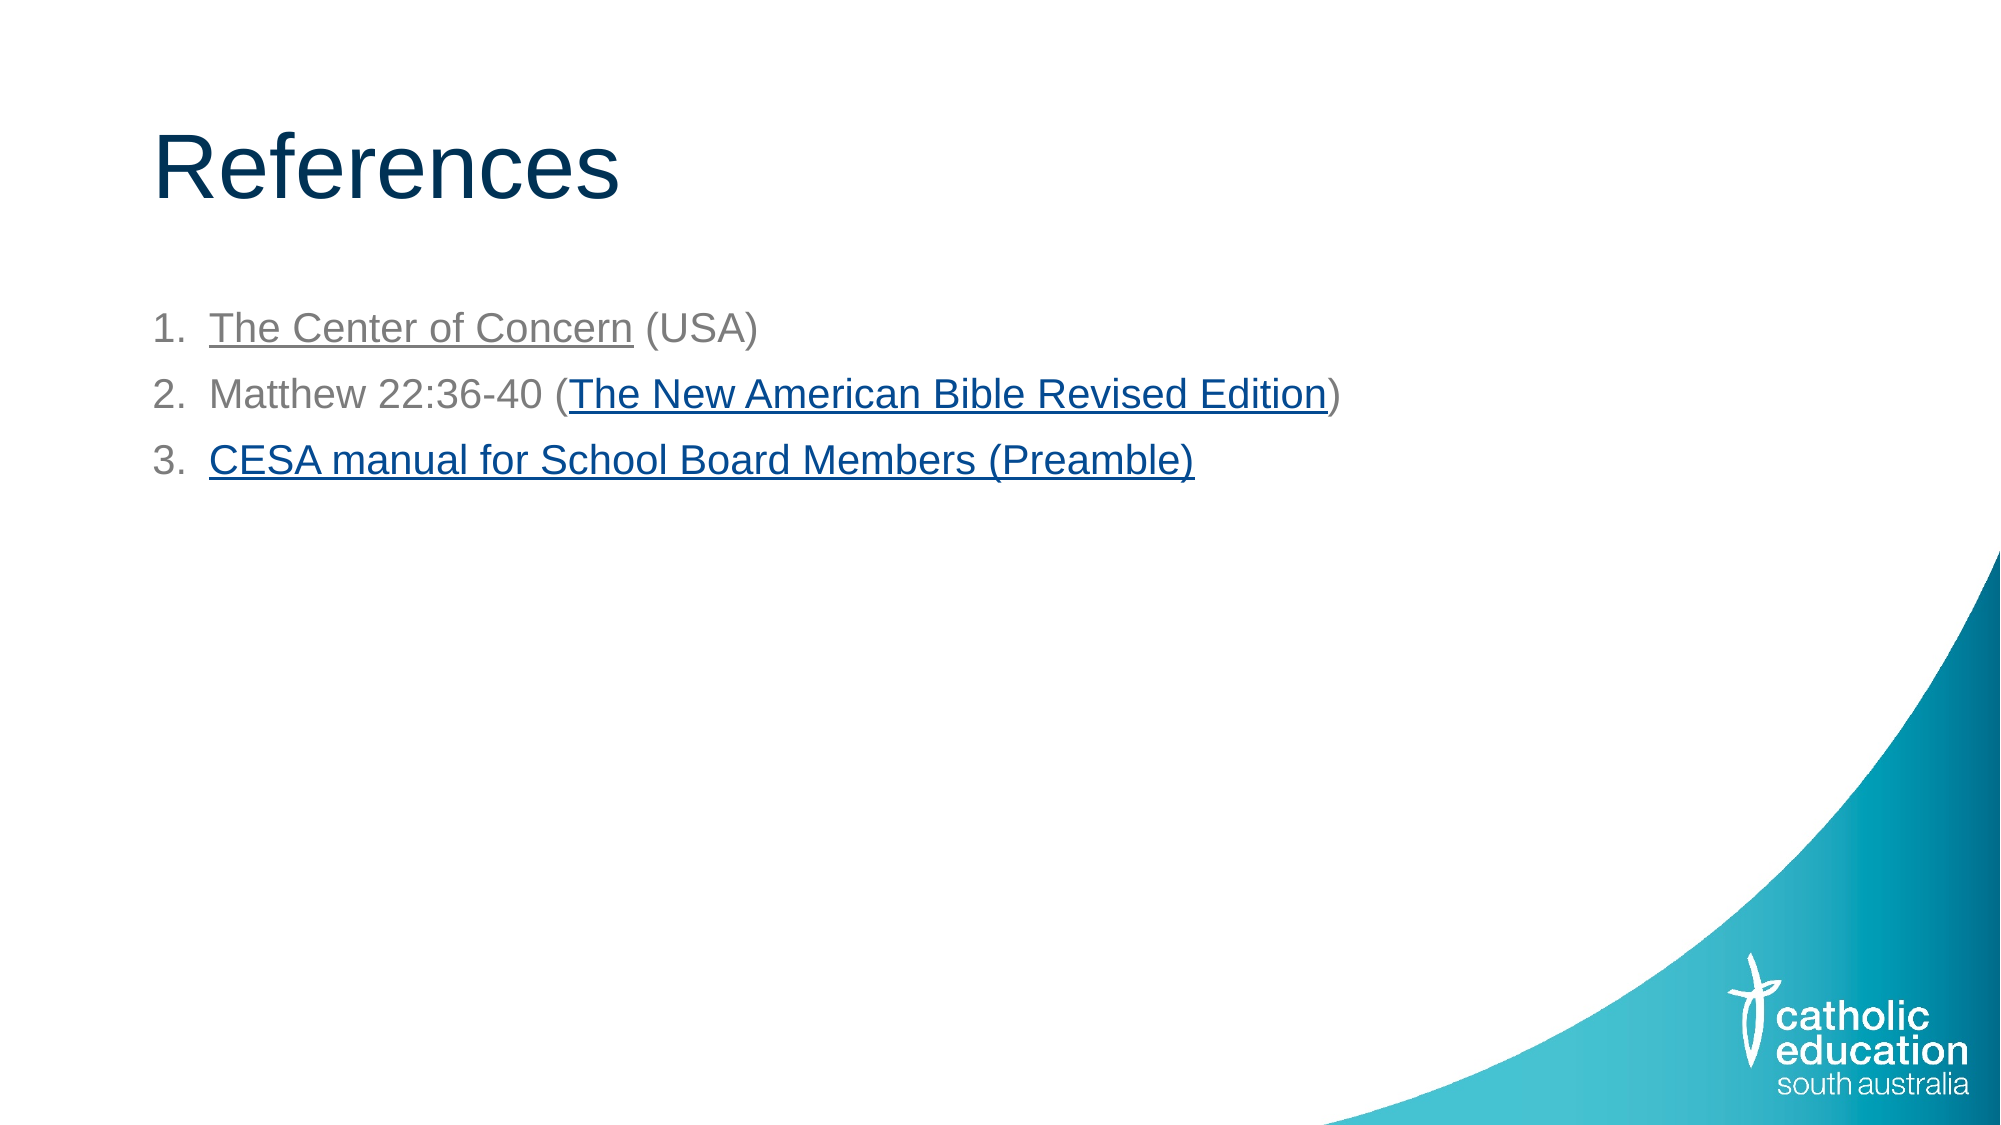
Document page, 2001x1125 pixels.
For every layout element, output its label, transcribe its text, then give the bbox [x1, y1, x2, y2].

title References [137, 59, 1863, 278]
picture [350, 196, 2000, 1125]
picture [1955, 1078, 1964, 1083]
list The Center of Concern (USA) Matthew 22:36-40 (The New American Bible Revised Edition) CESA manual for School Board Members (Preamble) [137, 299, 1863, 1014]
